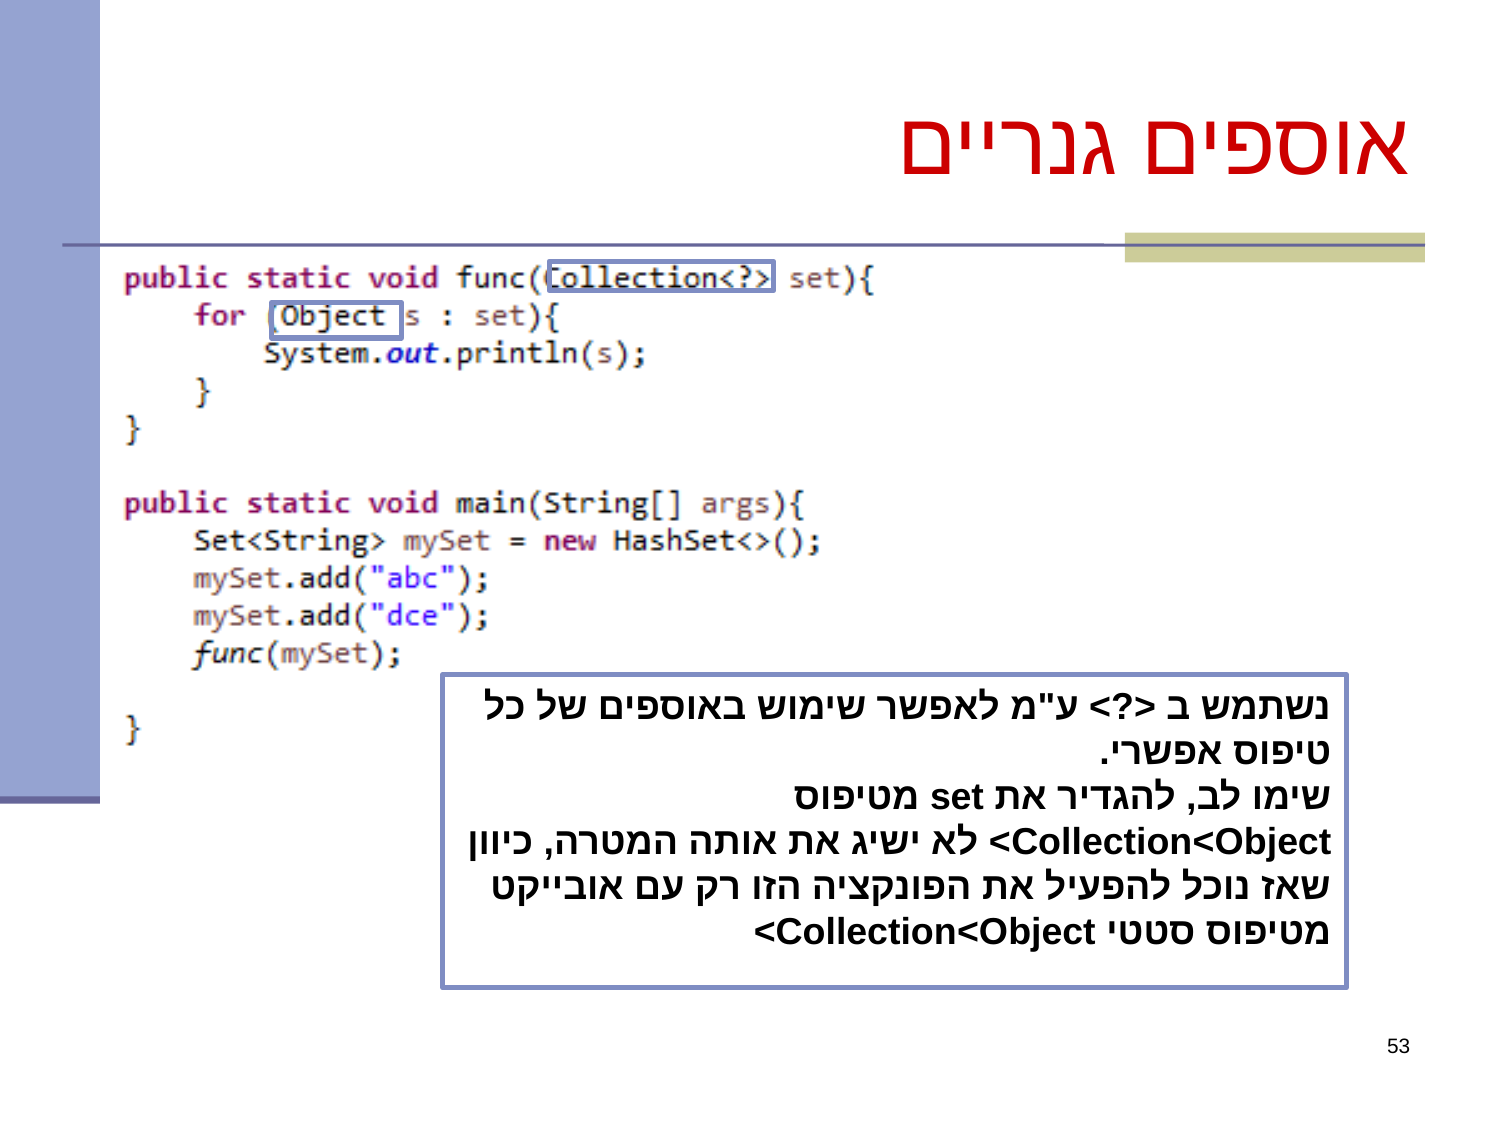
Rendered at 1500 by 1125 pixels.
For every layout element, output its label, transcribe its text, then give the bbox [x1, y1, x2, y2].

text_box נשתמש ב <?> ע"מ לאפשר שימוש באוספים של כל טיפוס אפשרי. שימו לב, להגדיר את set מטיפוס Collection<Object> לא ישיג את אותה המטרה, כיוון שאז נוכל להפעיל את הפונקציה הזו רק עם אובייקט מטיפוס סטטי Collection<Object> [442, 674, 1347, 988]
title אוספים גנריים [149, 45, 1426, 234]
slide_number 53 [1112, 1024, 1426, 1101]
picture [111, 260, 934, 756]
